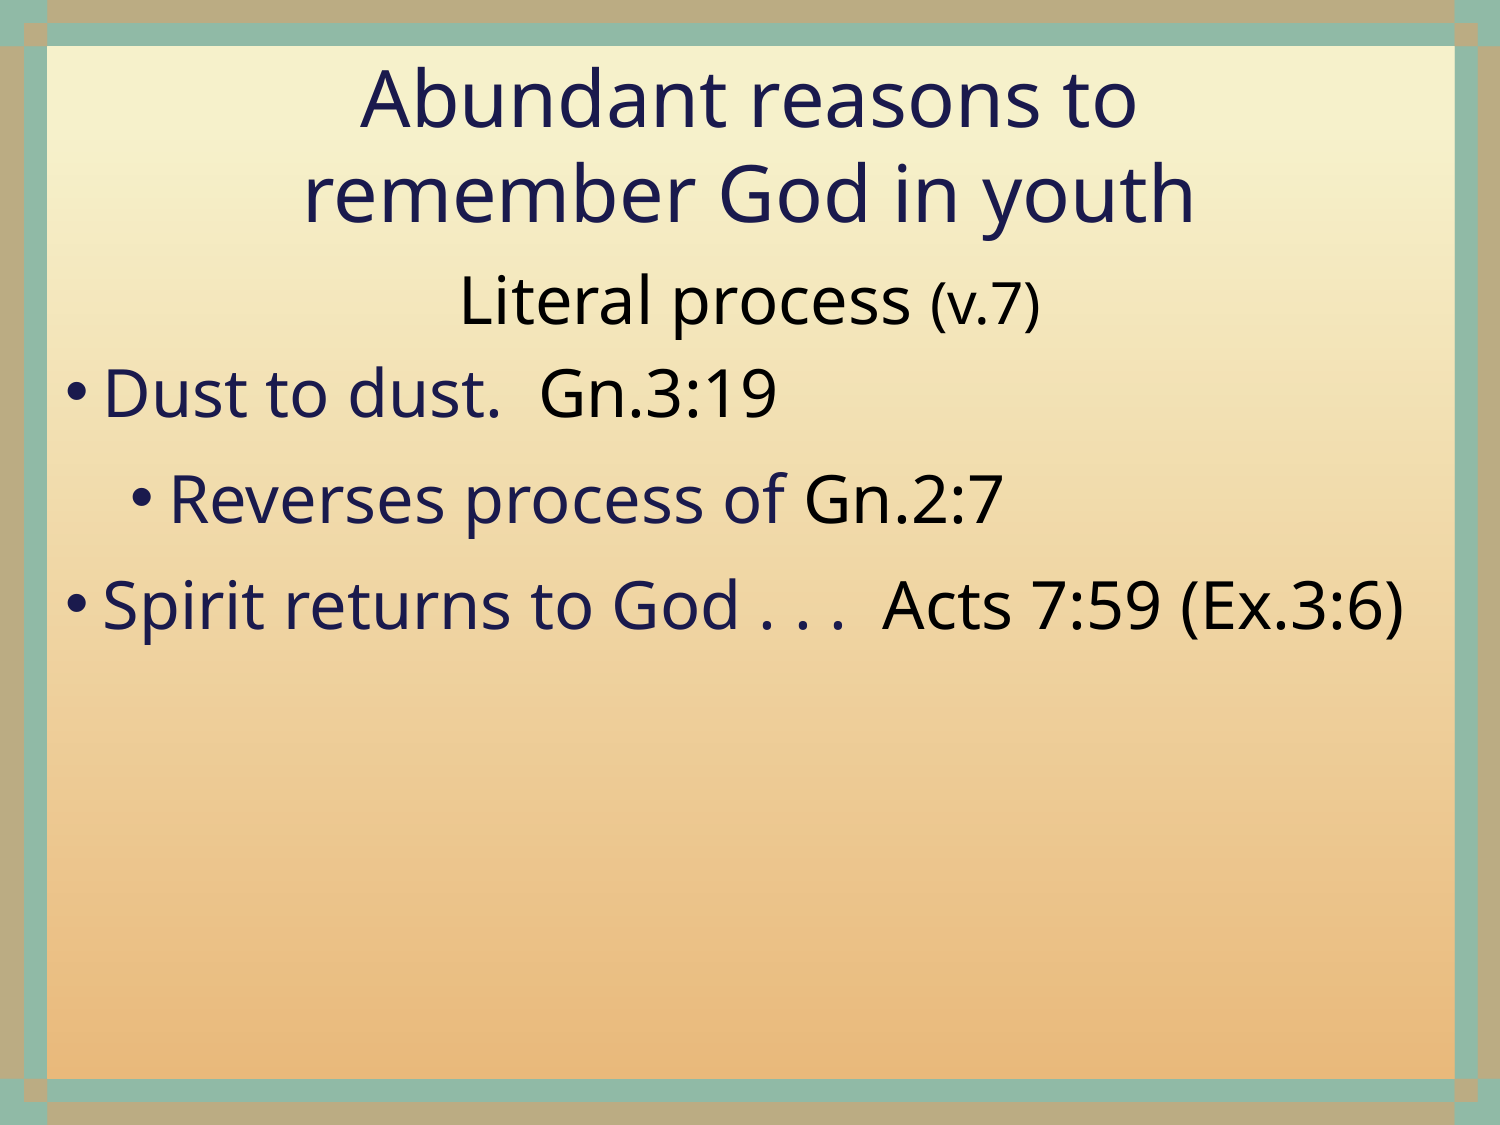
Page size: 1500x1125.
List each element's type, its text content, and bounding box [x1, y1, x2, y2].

picture [0, 0, 1500, 1125]
list Literal process (v.7) Dust to dust. Gn.3:19 Reverses process of Gn.2:7 Spirit returns to God . . . Acts 7:59 (Ex.3:6) [50, 249, 1450, 1075]
title Abundant reasons to remember God in youth [50, 50, 1450, 238]
